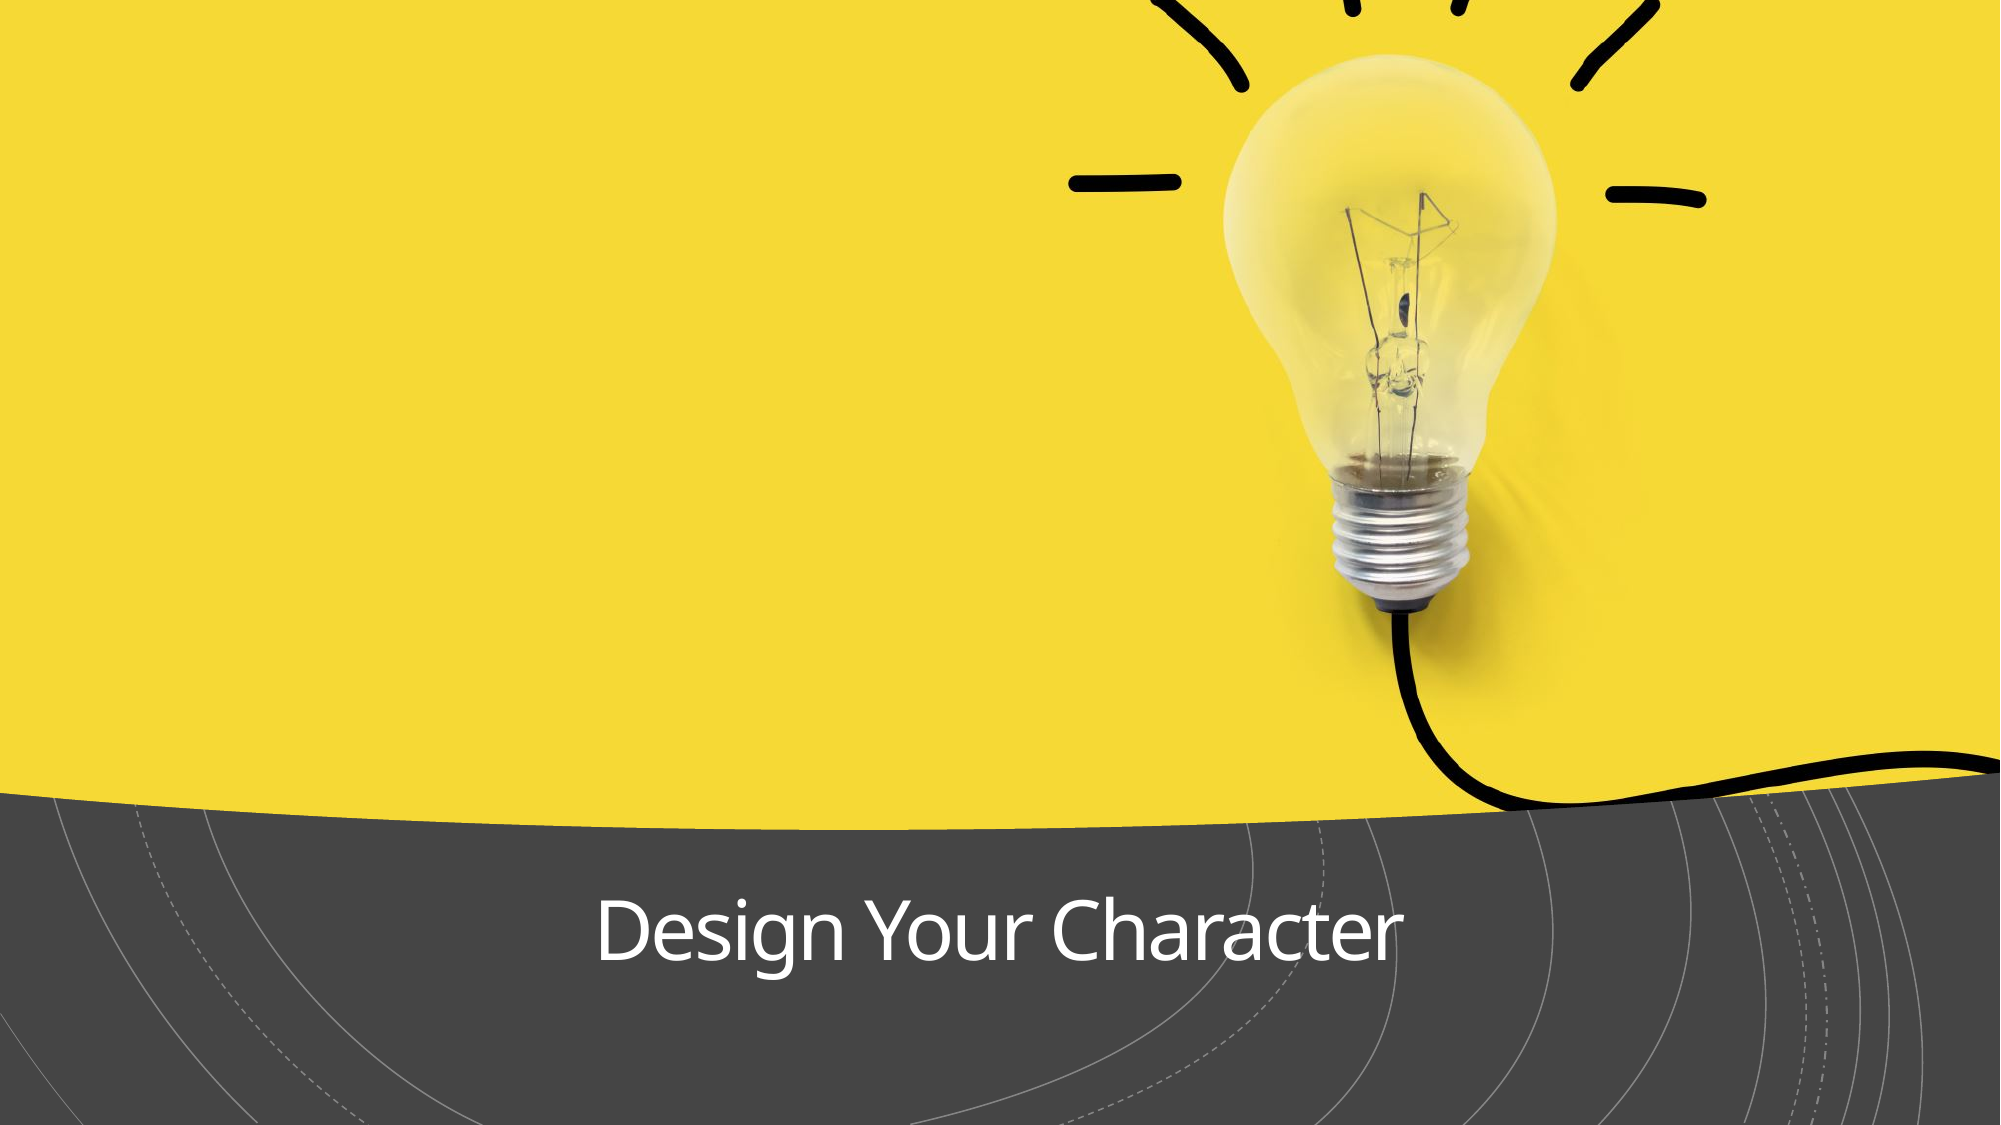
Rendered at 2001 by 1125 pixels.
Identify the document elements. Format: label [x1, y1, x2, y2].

text_box [0, 831, 2000, 1125]
picture [0, 0, 2000, 831]
